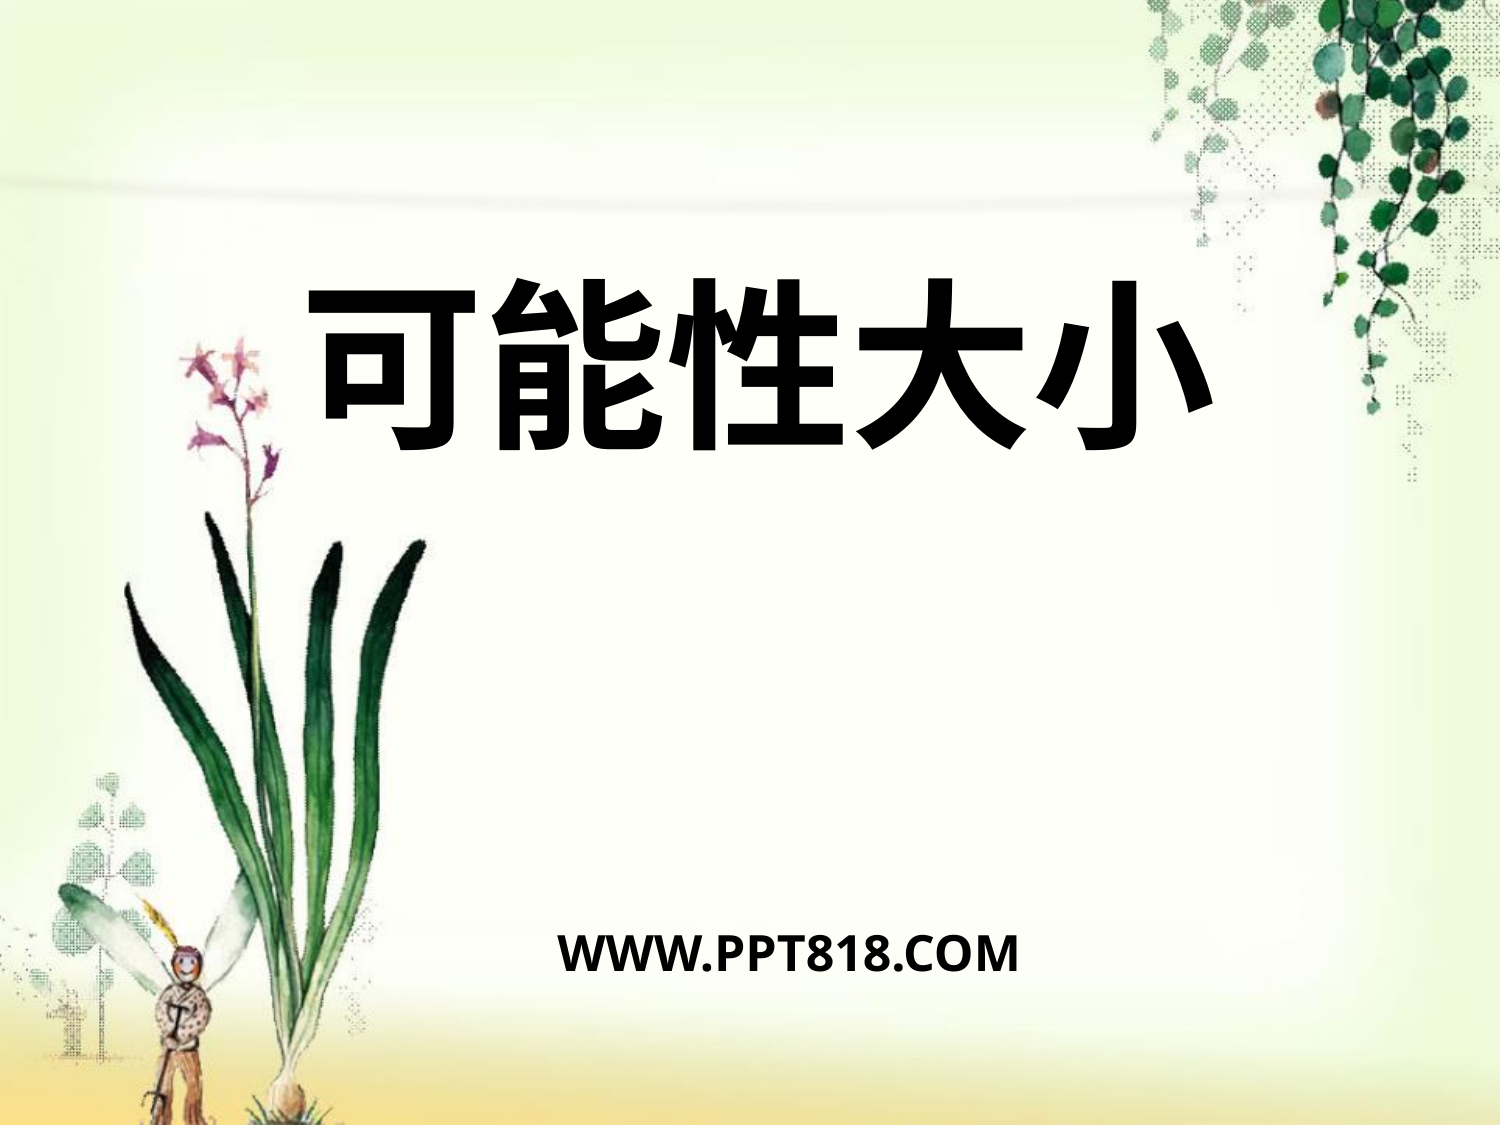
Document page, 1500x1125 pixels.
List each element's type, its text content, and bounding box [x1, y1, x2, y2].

picture [0, 0, 1500, 1125]
text_box 可能性大小 [256, 243, 1261, 479]
text_box WWW.PPT818.COM [486, 908, 1093, 989]
